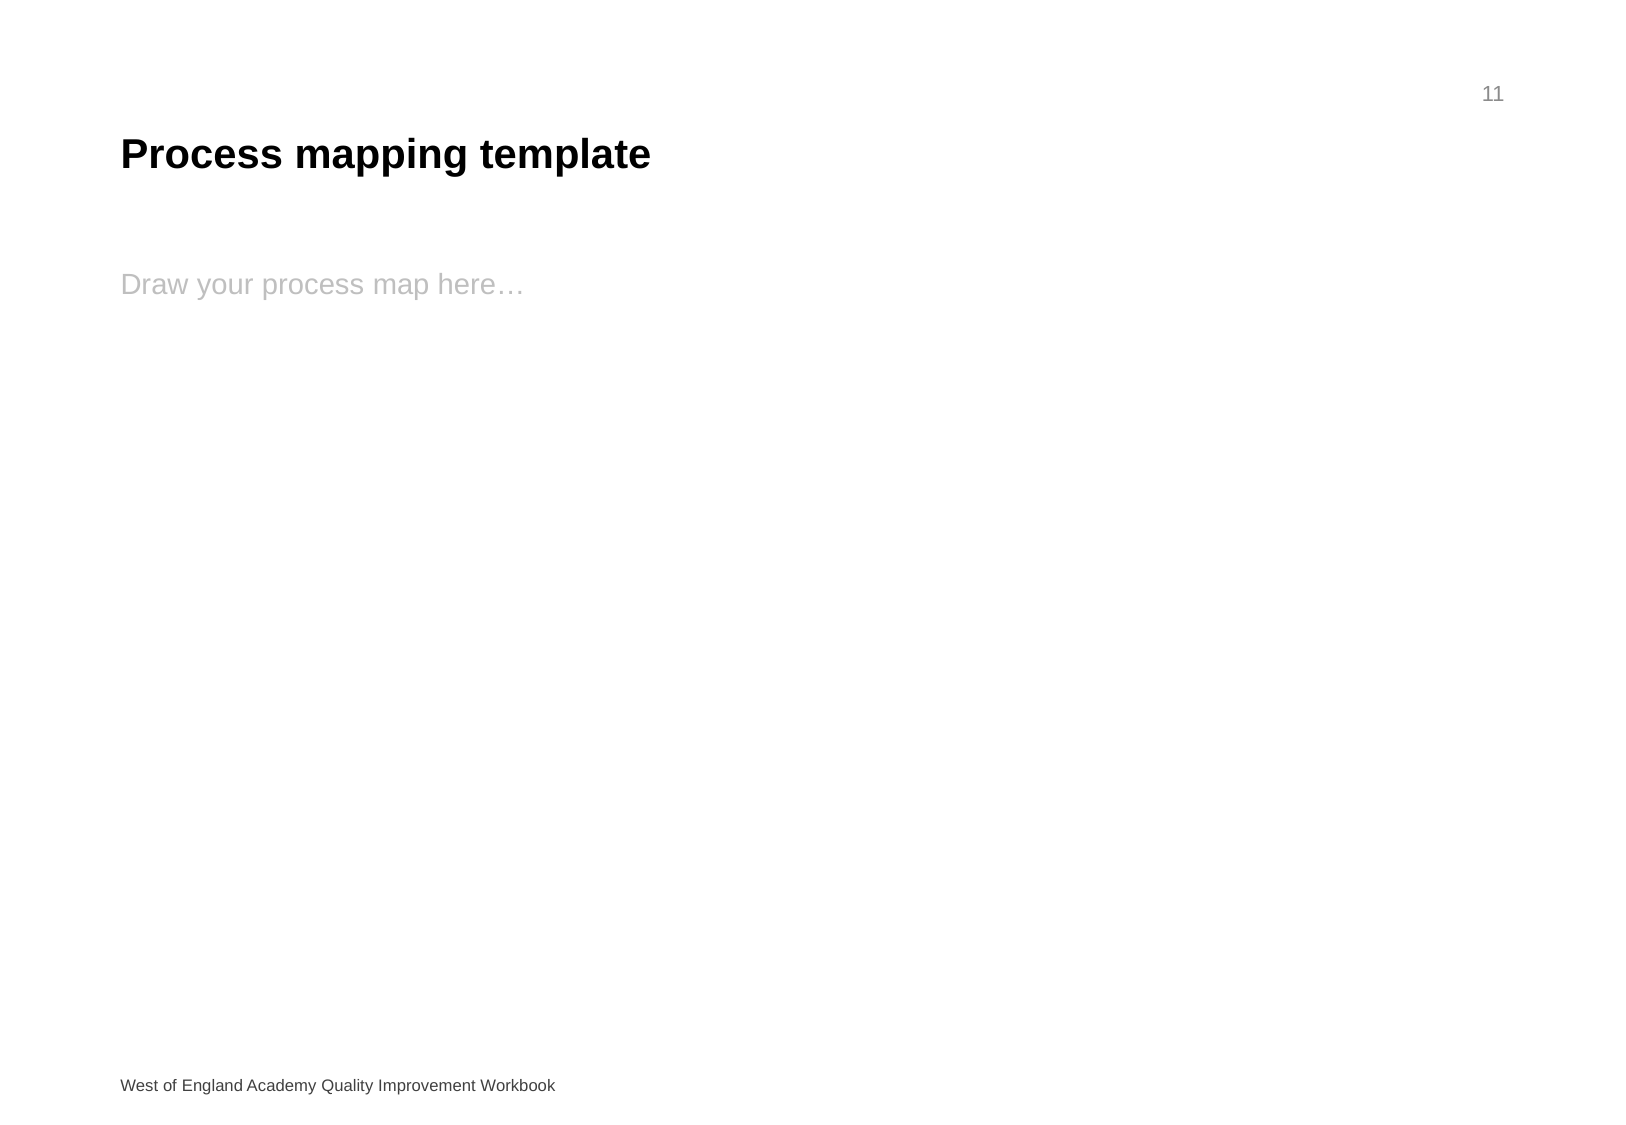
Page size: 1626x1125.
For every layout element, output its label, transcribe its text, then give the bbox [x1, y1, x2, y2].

footer West of England Academy Quality Improvement Workbook [105, 1042, 1116, 1103]
slide_number 11 [1167, 62, 1520, 123]
text_box Draw your process map here… [105, 262, 1520, 943]
title Process mapping template [105, 125, 1520, 242]
